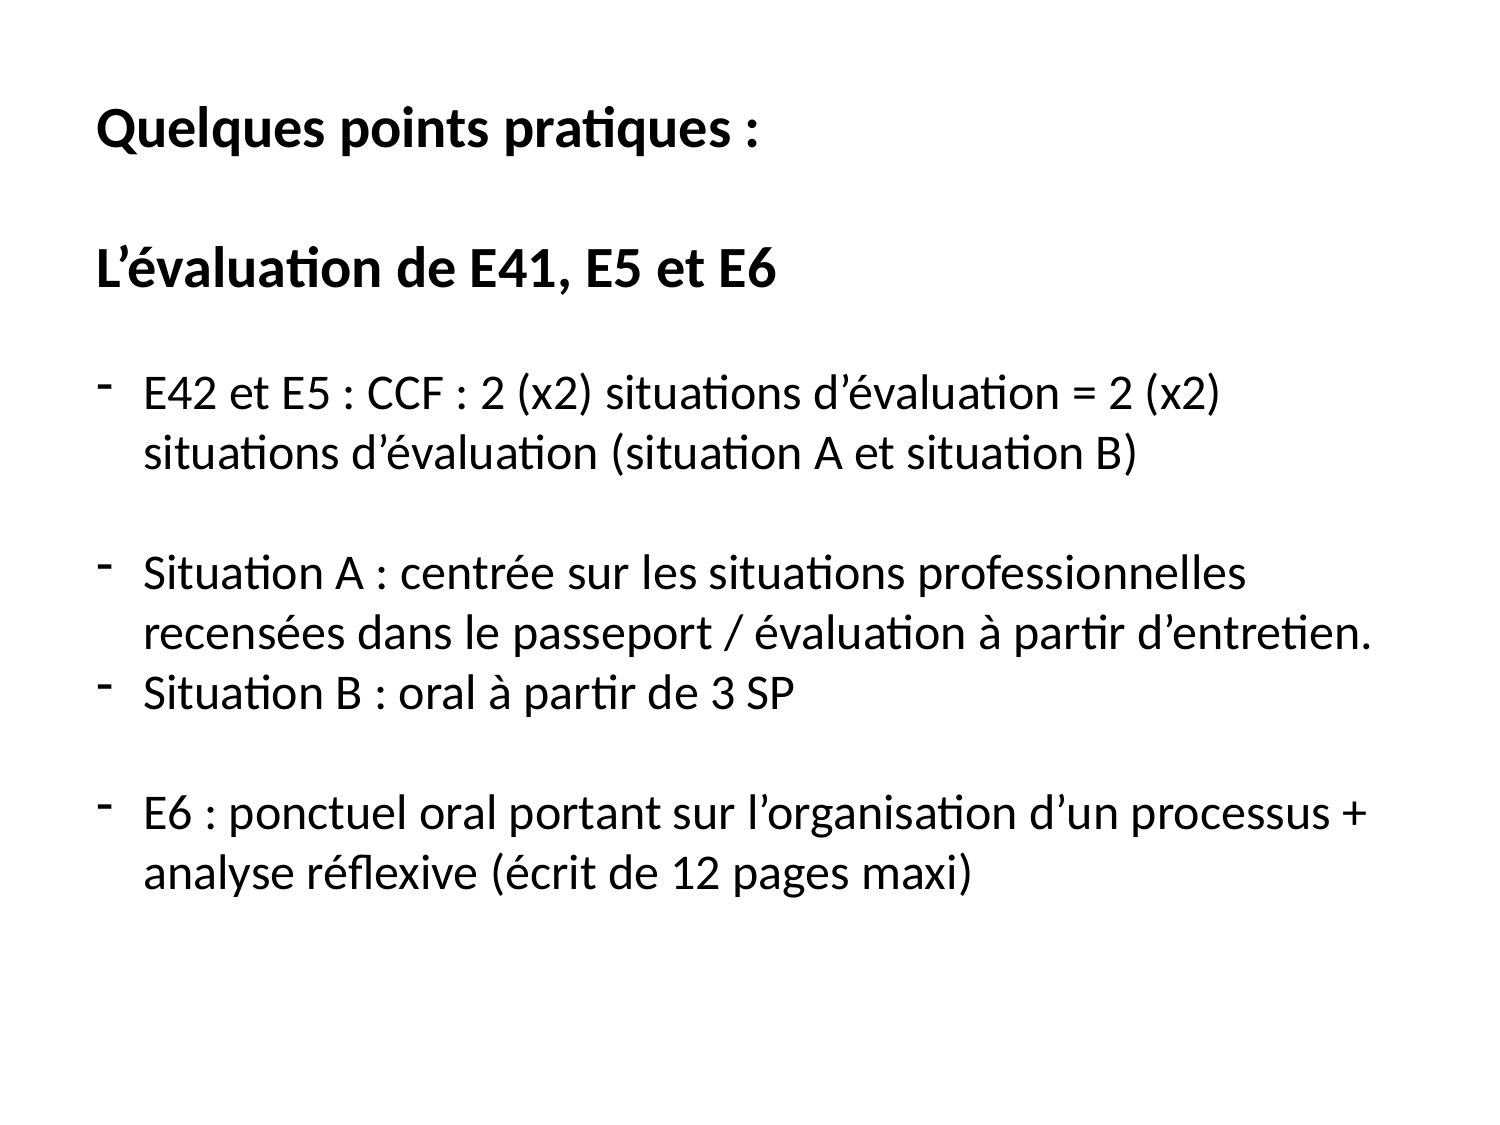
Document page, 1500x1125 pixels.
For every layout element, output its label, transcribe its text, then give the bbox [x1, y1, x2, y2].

text_box Quelques points pratiques : L’évaluation de E41, E5 et E6 E42 et E5 : CCF : 2 (x2) situations d’évaluation = 2 (x2) situations d’évaluation (situation A et situation B) Situation A : centrée sur les situations professionnelles recensées dans le passeport / évaluation à partir d’entretien. Situation B : oral à partir de 3 SP E6 : ponctuel oral portant sur l’organisation d’un processus + analyse réflexive (écrit de 12 pages maxi) [81, 82, 1443, 967]
